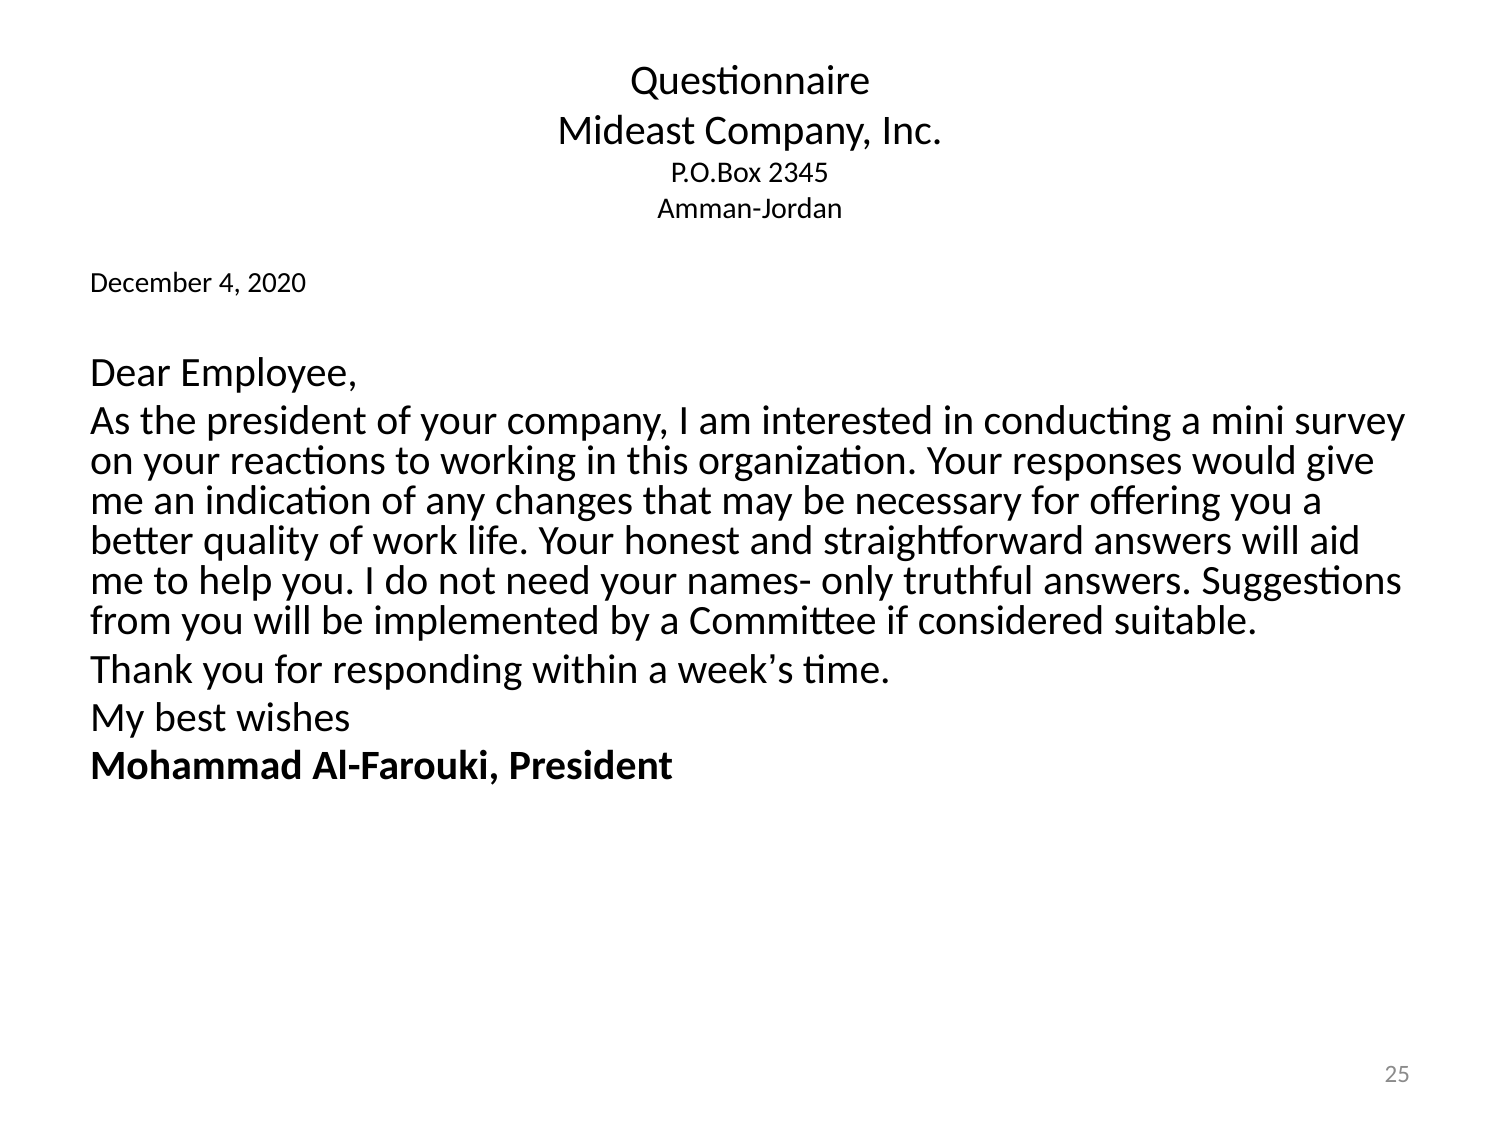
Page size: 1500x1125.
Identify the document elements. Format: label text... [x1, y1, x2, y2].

list December 4, 2020 Dear Employee, As the president of your company, I am interested in conducting a mini survey on your reactions to working in this organization. Your responses would give me an indication of any changes that may be necessary for offering you a better quality of work life. Your honest and straightforward answers will aid me to help you. I do not need your names- only truthful answers. Suggestions from you will be implemented by a Committee if considered suitable. Thank you for responding within a week’s time. My best wishes Mohammad Al-Farouki, President [75, 262, 1425, 1005]
slide_number 25 [1074, 1042, 1425, 1103]
title Questionnaire Mideast Company, Inc. P.O.Box 2345 Amman-Jordan [75, 45, 1425, 233]
